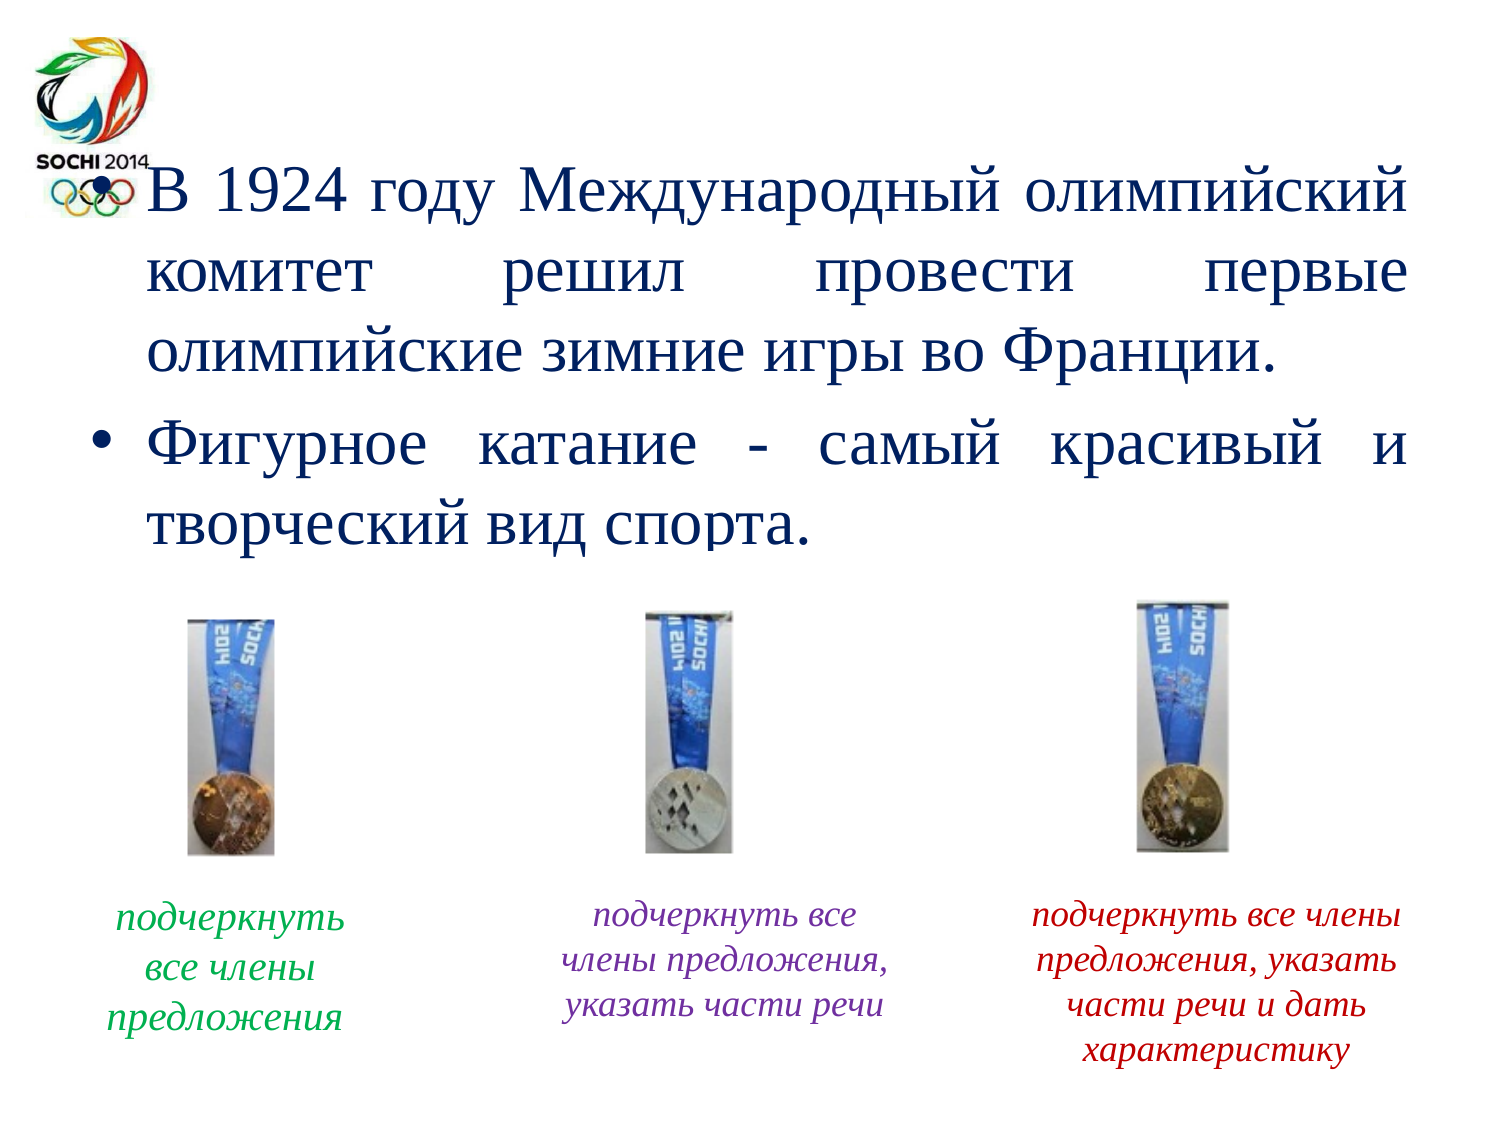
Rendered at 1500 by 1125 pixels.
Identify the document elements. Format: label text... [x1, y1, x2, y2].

text_box подчеркнуть все члены предложения [76, 881, 384, 1047]
picture [158, 562, 302, 882]
picture [25, 36, 160, 219]
picture [1106, 538, 1257, 882]
list В 1924 году Международный олимпийский комитет решил провести первые олимпийские зимние игры во Франции. Фигурное катание - самый красивый и творческий вид спорта. [75, 137, 1425, 1005]
text_box подчеркнуть все члены предложения, указать части речи и дать характеристику [986, 881, 1447, 1077]
text_box подчеркнуть все члены предложения, указать части речи [525, 881, 925, 1032]
picture [615, 550, 761, 882]
